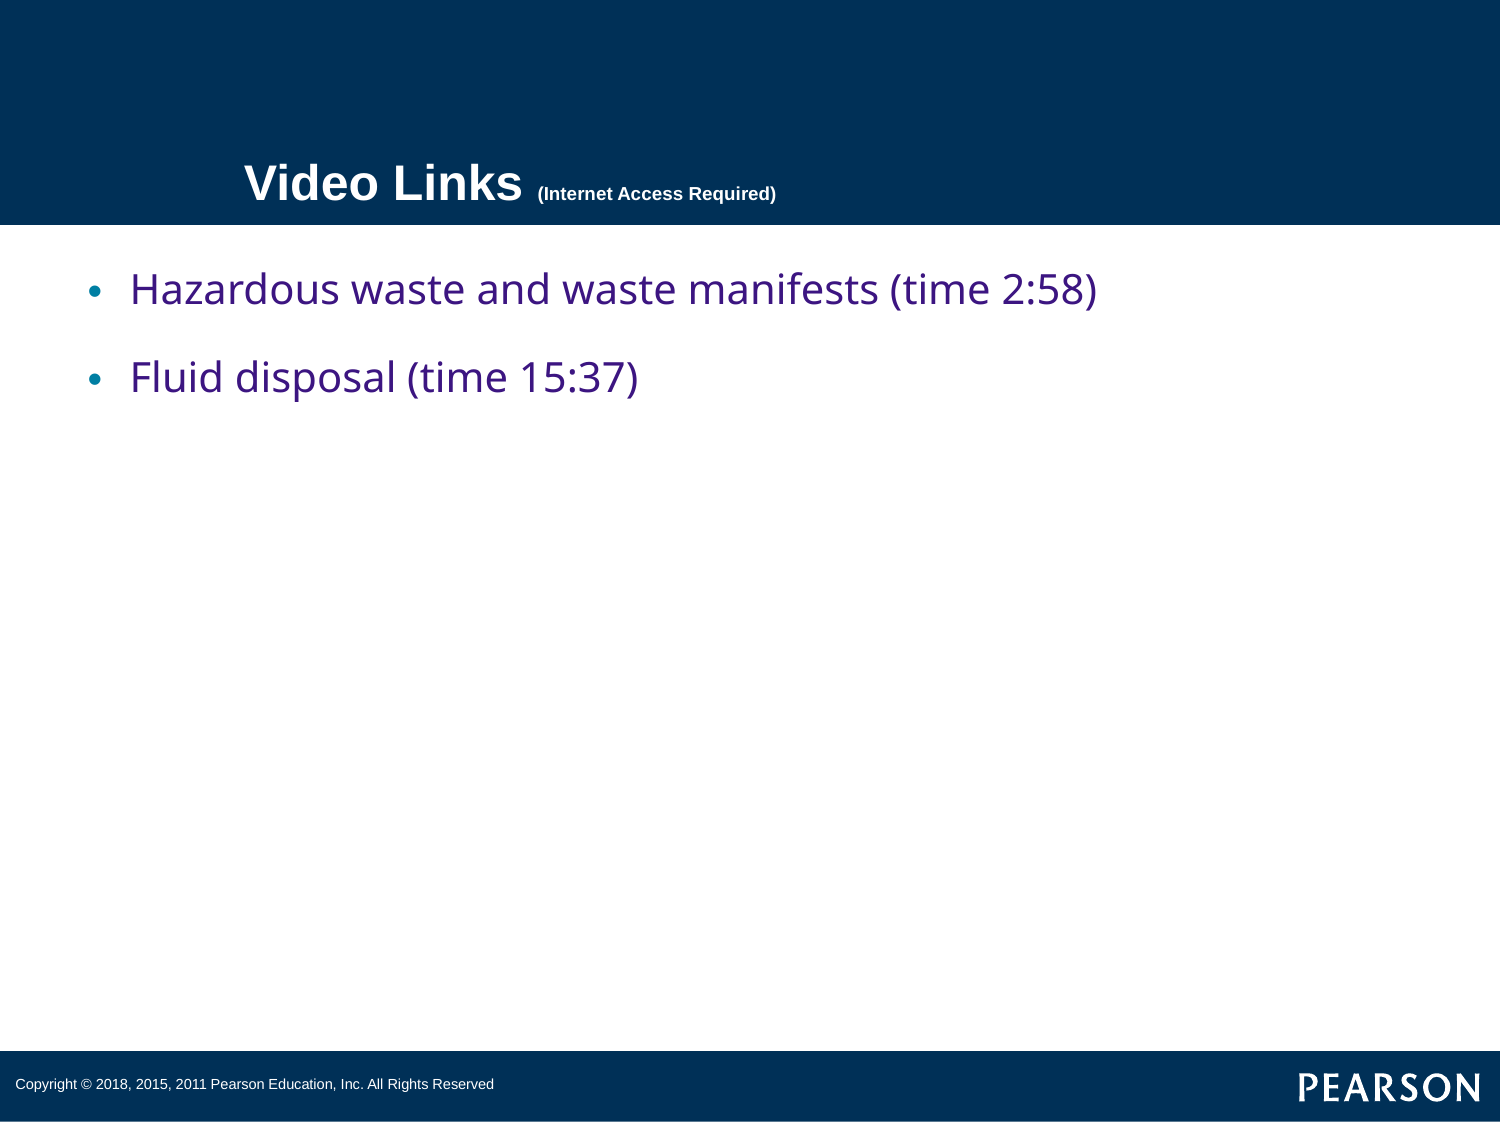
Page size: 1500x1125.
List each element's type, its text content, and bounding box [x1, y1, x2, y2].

title Video Links (Internet Access Required) [243, 149, 1257, 211]
list Hazardous waste and waste manifests (time 2:58) Fluid disposal (time 15:37) [87, 262, 1425, 395]
